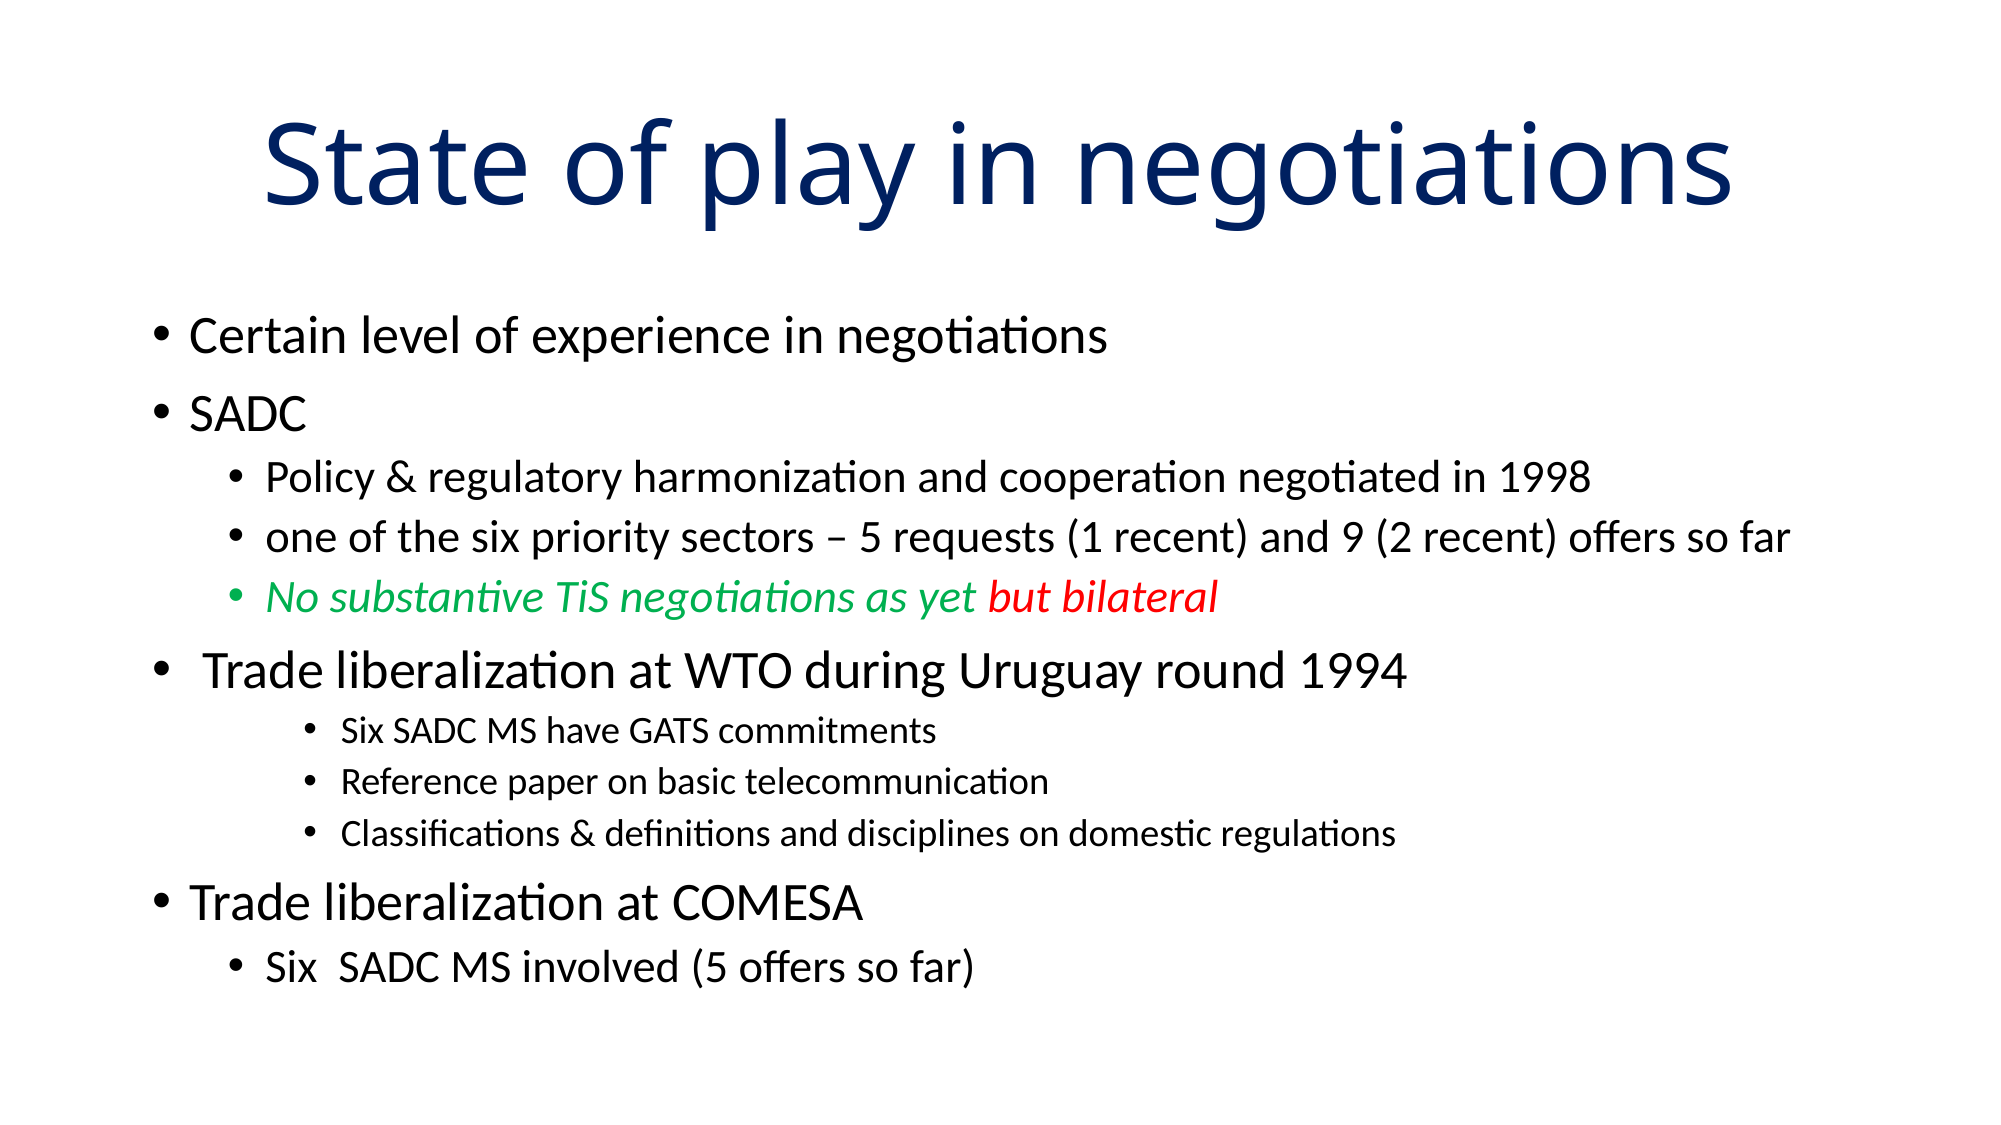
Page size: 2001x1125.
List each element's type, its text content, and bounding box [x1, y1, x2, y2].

title State of play in negotiations [137, 59, 1863, 278]
list Certain level of experience in negotiations SADC Policy & regulatory harmonization and cooperation negotiated in 1998 one of the six priority sectors – 5 requests (1 recent) and 9 (2 recent) offers so far No substantive TiS negotiations as yet but bilateral Trade liberalization at WTO during Uruguay round 1994 Six SADC MS have GATS commitments Reference paper on basic telecommunication Classifications & definitions and disciplines on domestic regulations Trade liberalization at COMESA Six SADC MS involved (5 offers so far) [137, 299, 1863, 1014]
